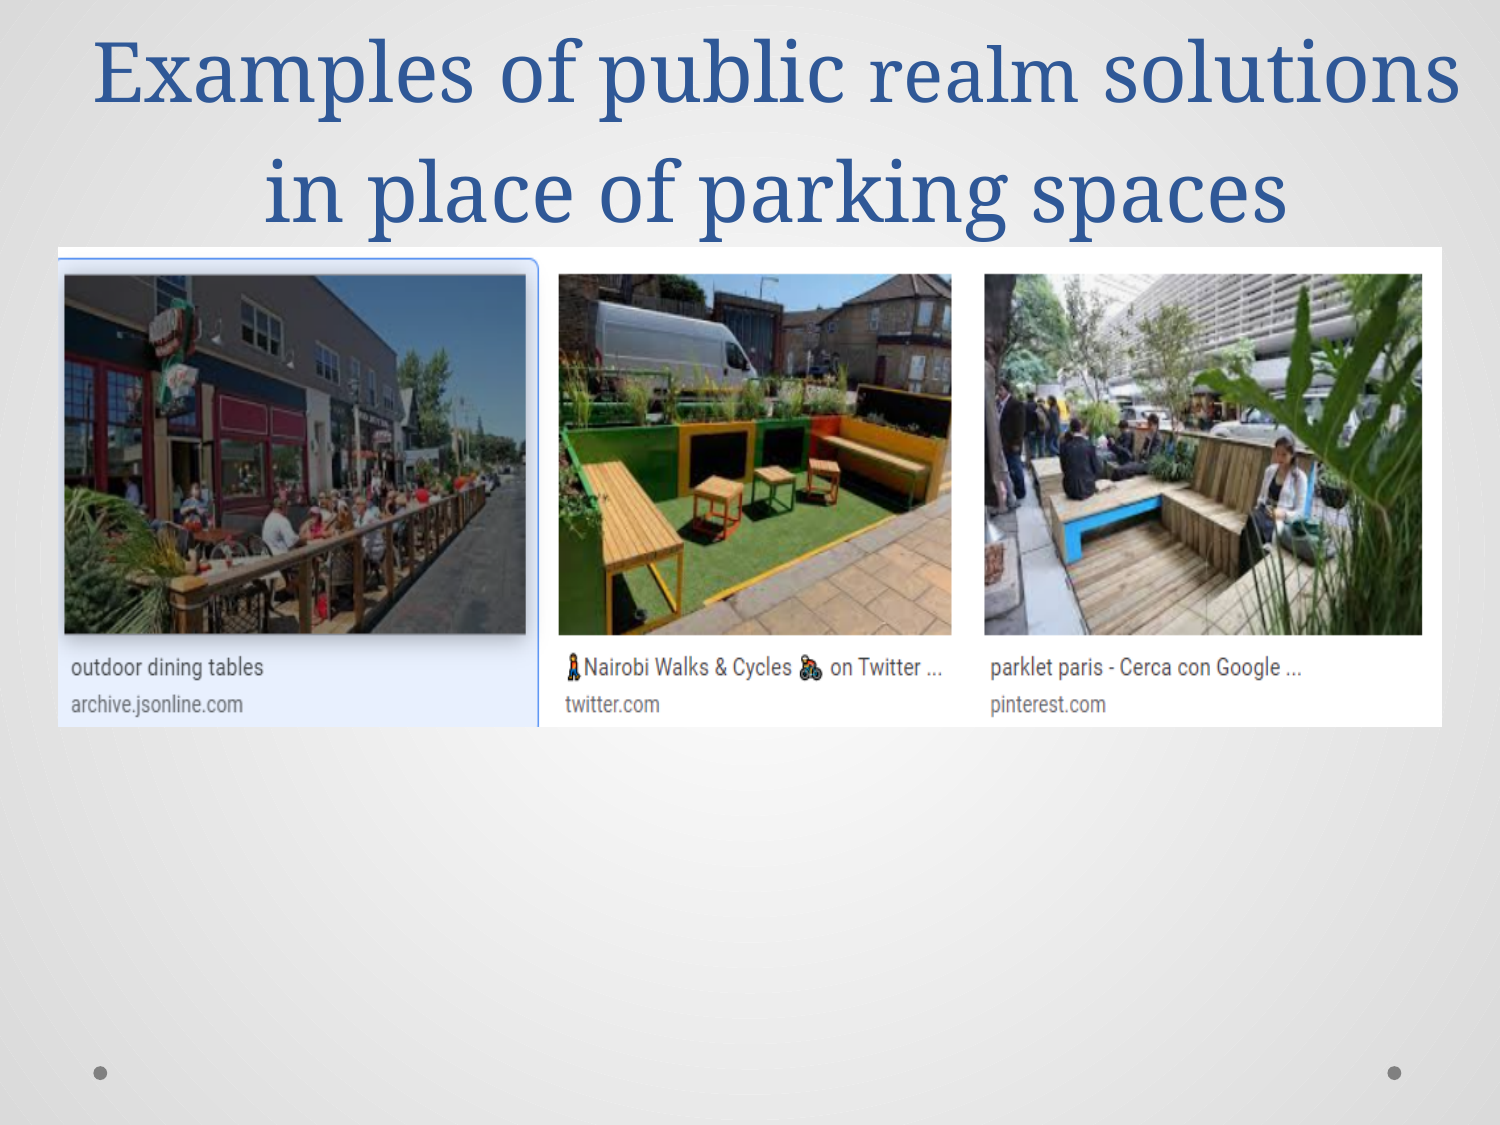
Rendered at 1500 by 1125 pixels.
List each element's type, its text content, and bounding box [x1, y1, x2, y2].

title Examples of public realm solutions in place of parking spaces [75, 0, 1480, 248]
picture [57, 246, 1443, 727]
